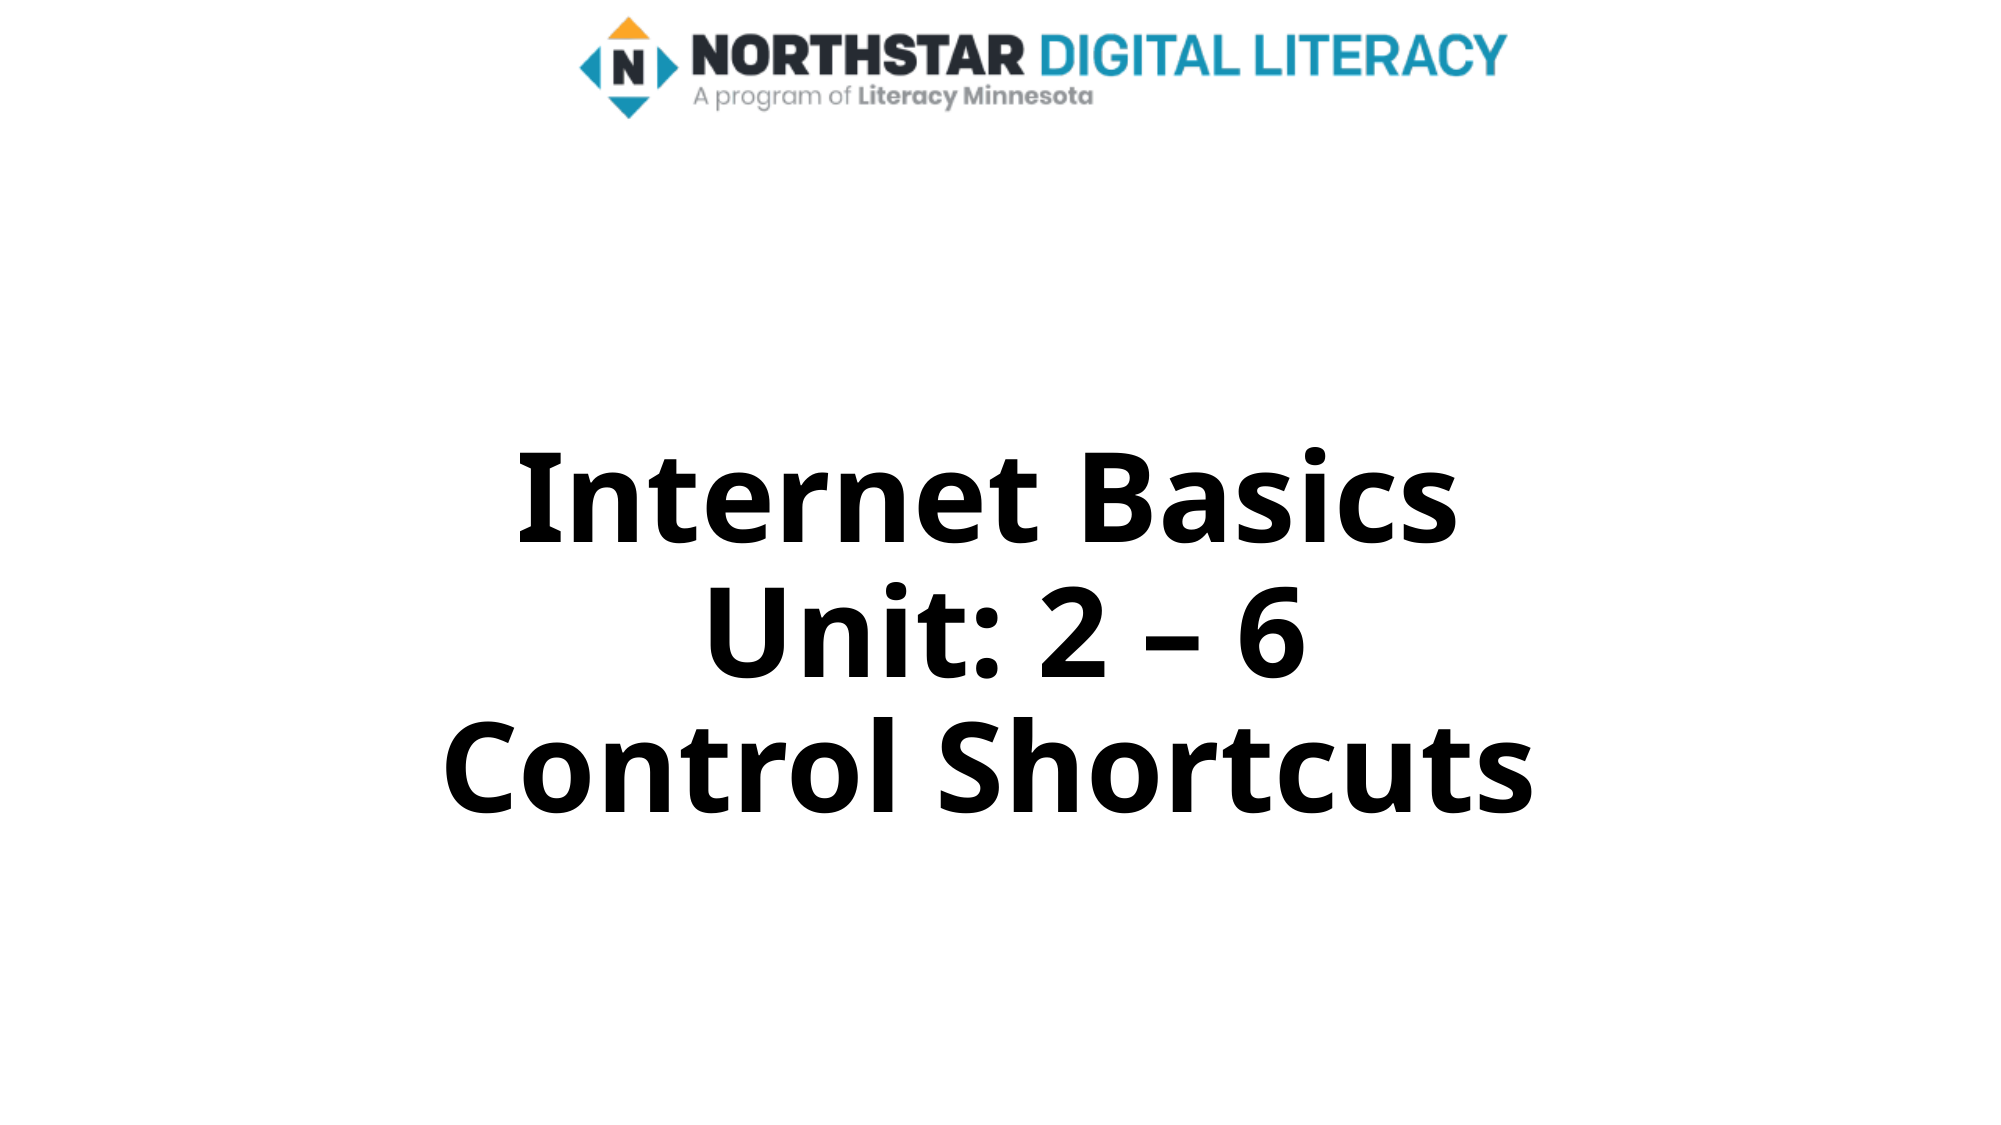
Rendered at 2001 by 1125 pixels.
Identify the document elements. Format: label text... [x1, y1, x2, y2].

picture [559, 0, 1536, 141]
title Internet Basics Unit: 2 – 6 Control Shortcuts [67, 388, 1910, 848]
